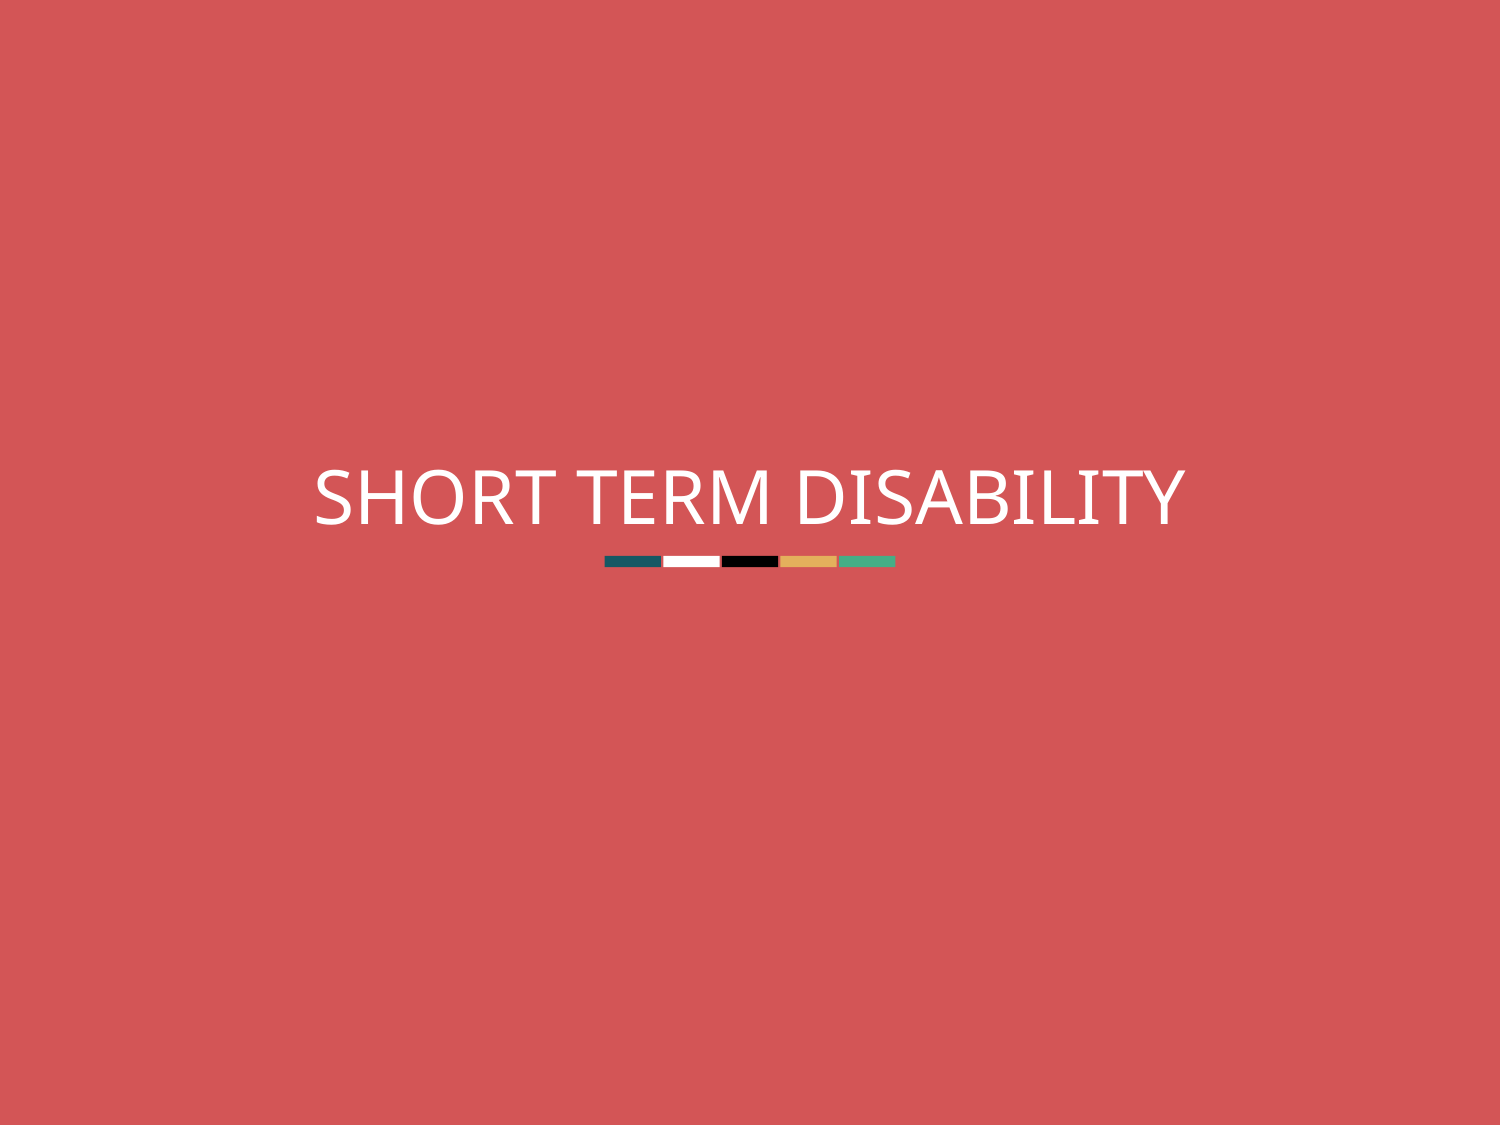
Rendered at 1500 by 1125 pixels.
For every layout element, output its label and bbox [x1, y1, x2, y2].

text_box [7, 441, 1493, 568]
